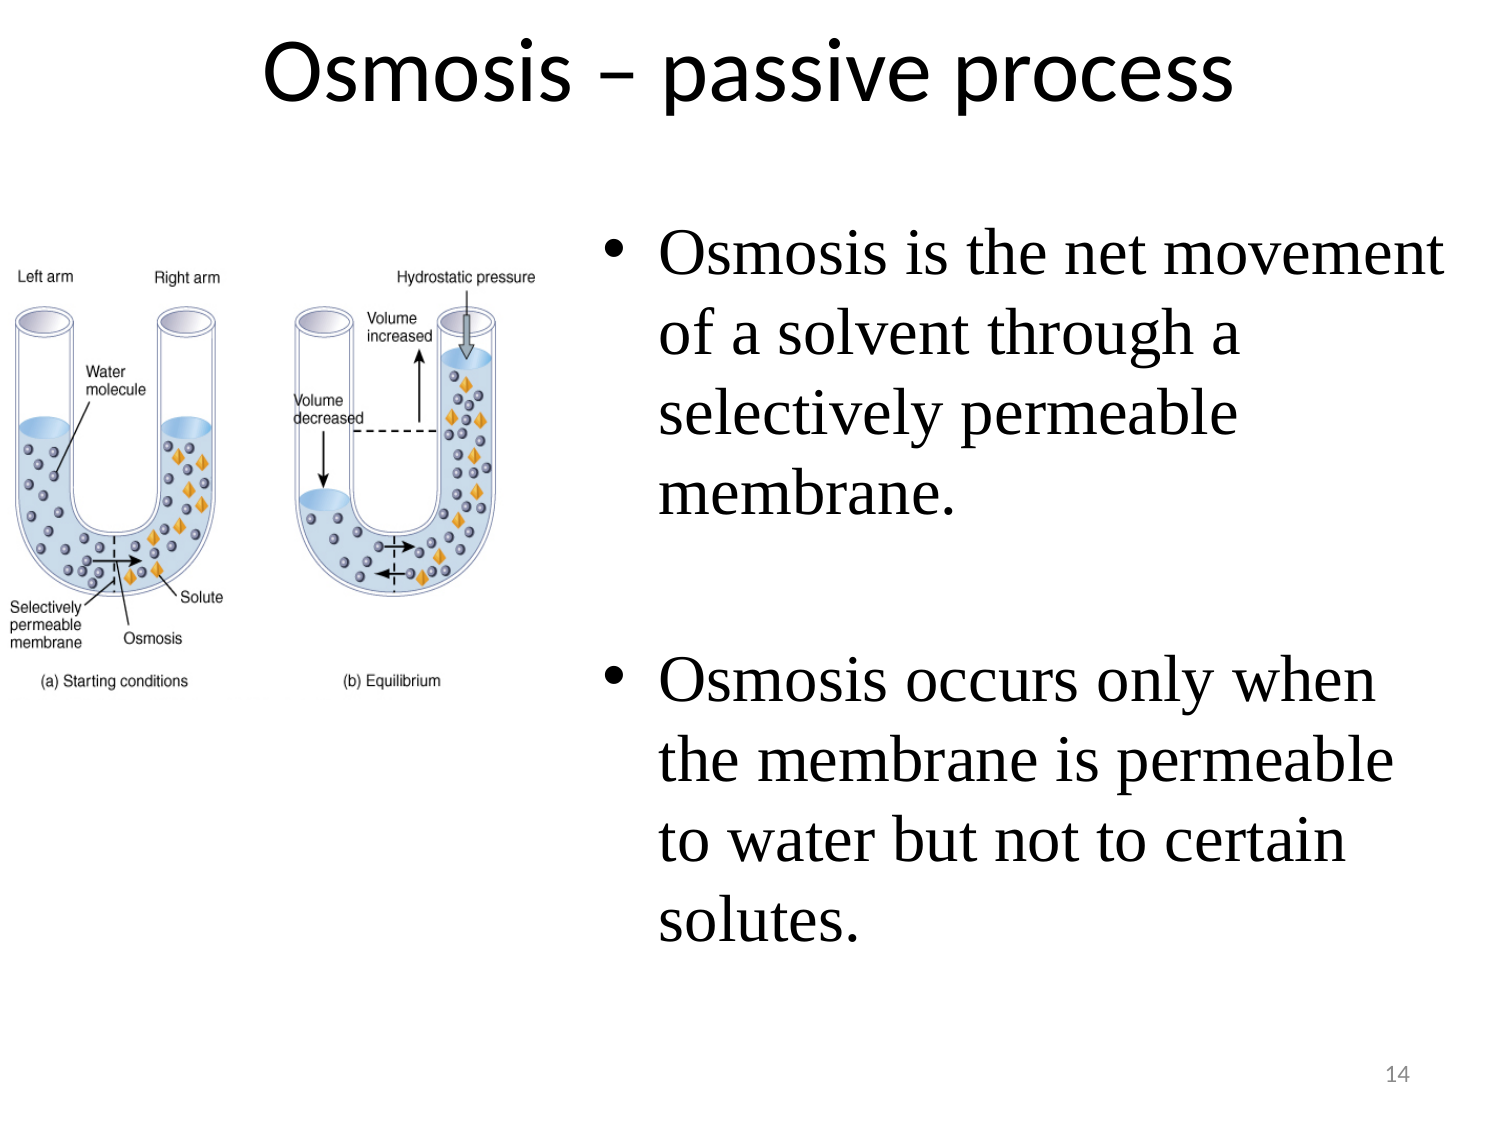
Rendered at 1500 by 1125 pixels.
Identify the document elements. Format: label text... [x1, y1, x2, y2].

picture [0, 258, 551, 701]
list Osmosis is the net movement of a solvent through a selectively permeable membrane. Osmosis occurs only when the membrane is permeable to water but not to certain solutes. [587, 200, 1463, 1125]
title Osmosis – passive process [75, 0, 1425, 180]
slide_number 14 [1074, 1042, 1425, 1103]
